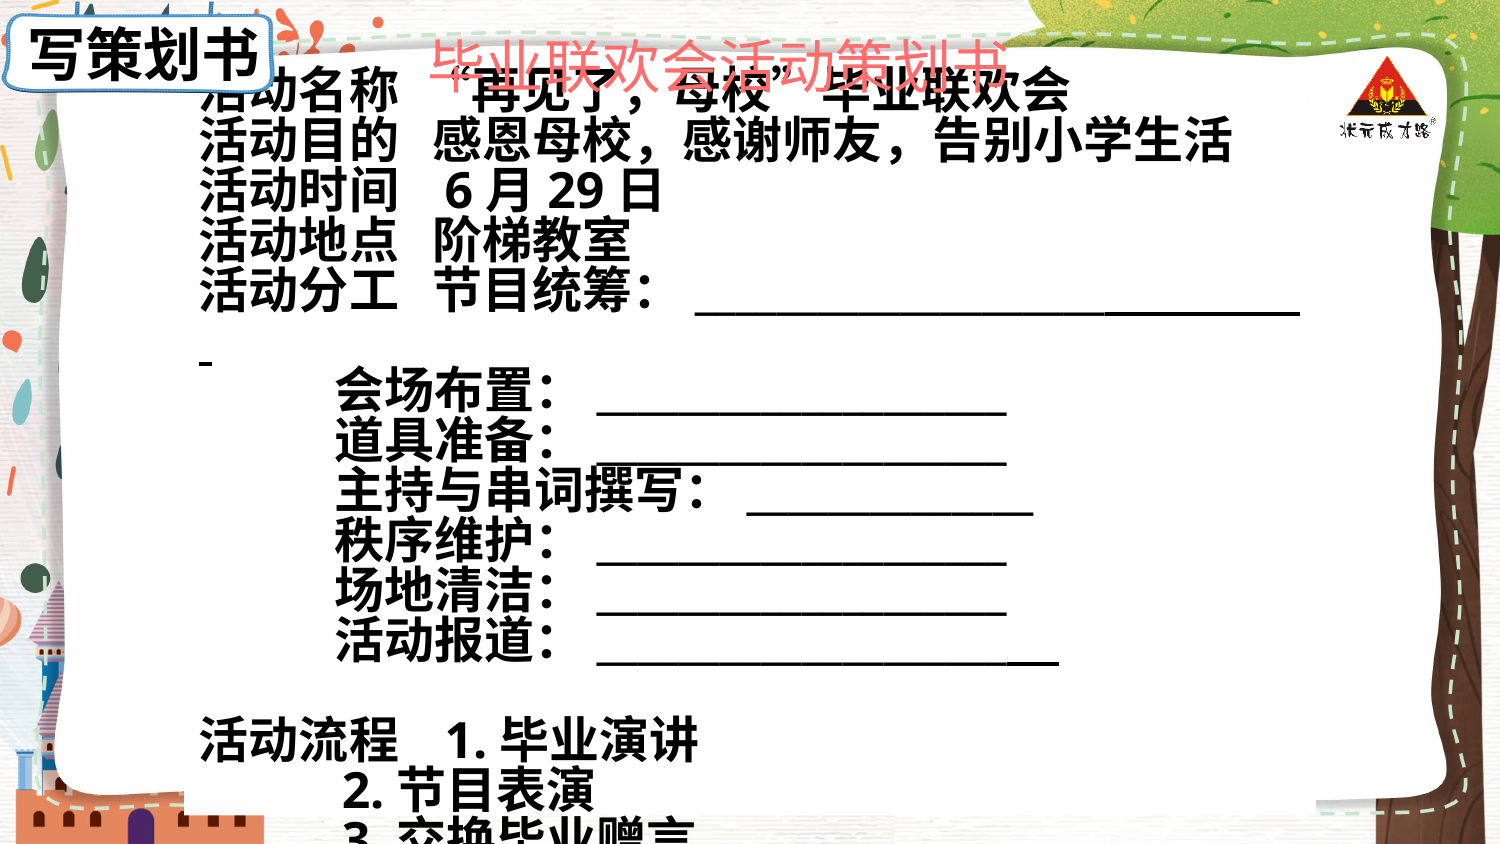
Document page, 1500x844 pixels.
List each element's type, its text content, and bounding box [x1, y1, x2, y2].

text_box 毕业联欢会活动策划书 [412, 22, 1026, 108]
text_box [0, 0, 360, 97]
picture [0, 0, 1500, 844]
text_box 活动名称 “再见了，母校”毕业联欢会 活动目的 感恩母校，感谢师友，告别小学生活 活动时间 6月29日 活动地点 阶梯教室 活动分工 节目统筹：____________________ 会场布置：____________________ 道具准备：____________________ 主持与串词撰写：______________ 秩序维护：____________________ 场地清洁：____________________ 活动报道：____________________ 活动流程 1.毕业演讲 2.节目表演 3.交换毕业赠言 [182, 169, 1318, 818]
